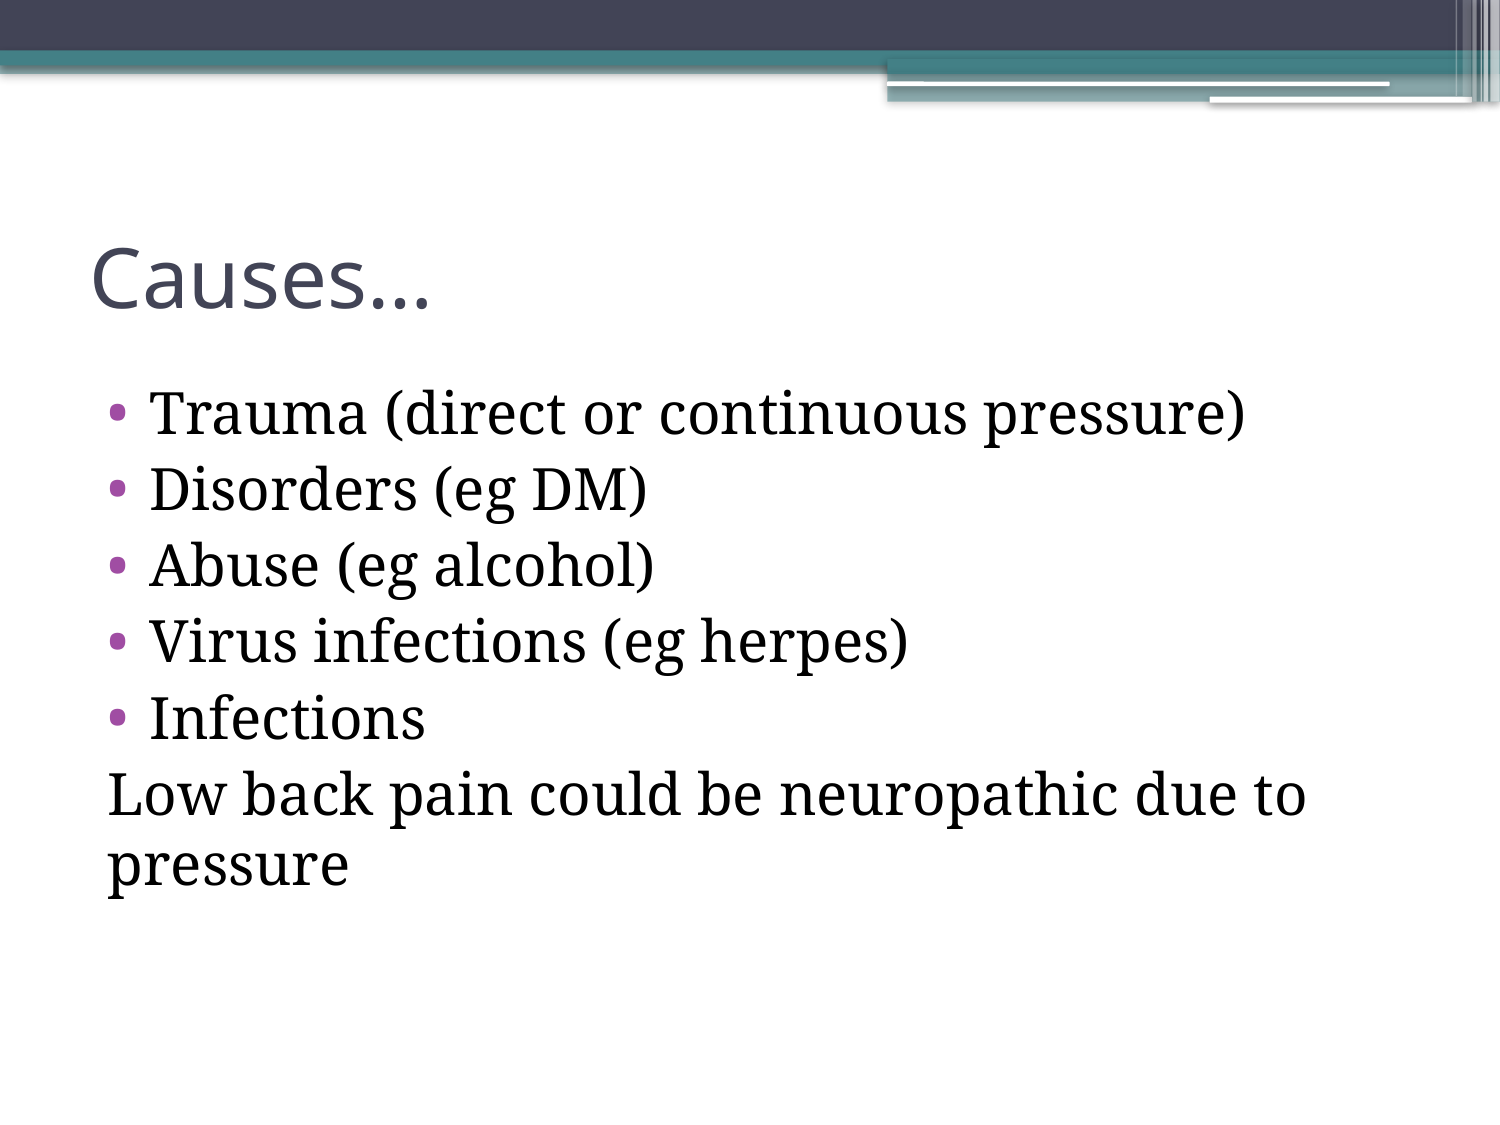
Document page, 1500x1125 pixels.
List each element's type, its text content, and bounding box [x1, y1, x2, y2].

title Causes… [75, 187, 1425, 363]
list Trauma (direct or continuous pressure) Disorders (eg DM) Abuse (eg alcohol) Virus infections (eg herpes) Infections Low back pain could be neuropathic due to pressure [75, 368, 1425, 1079]
